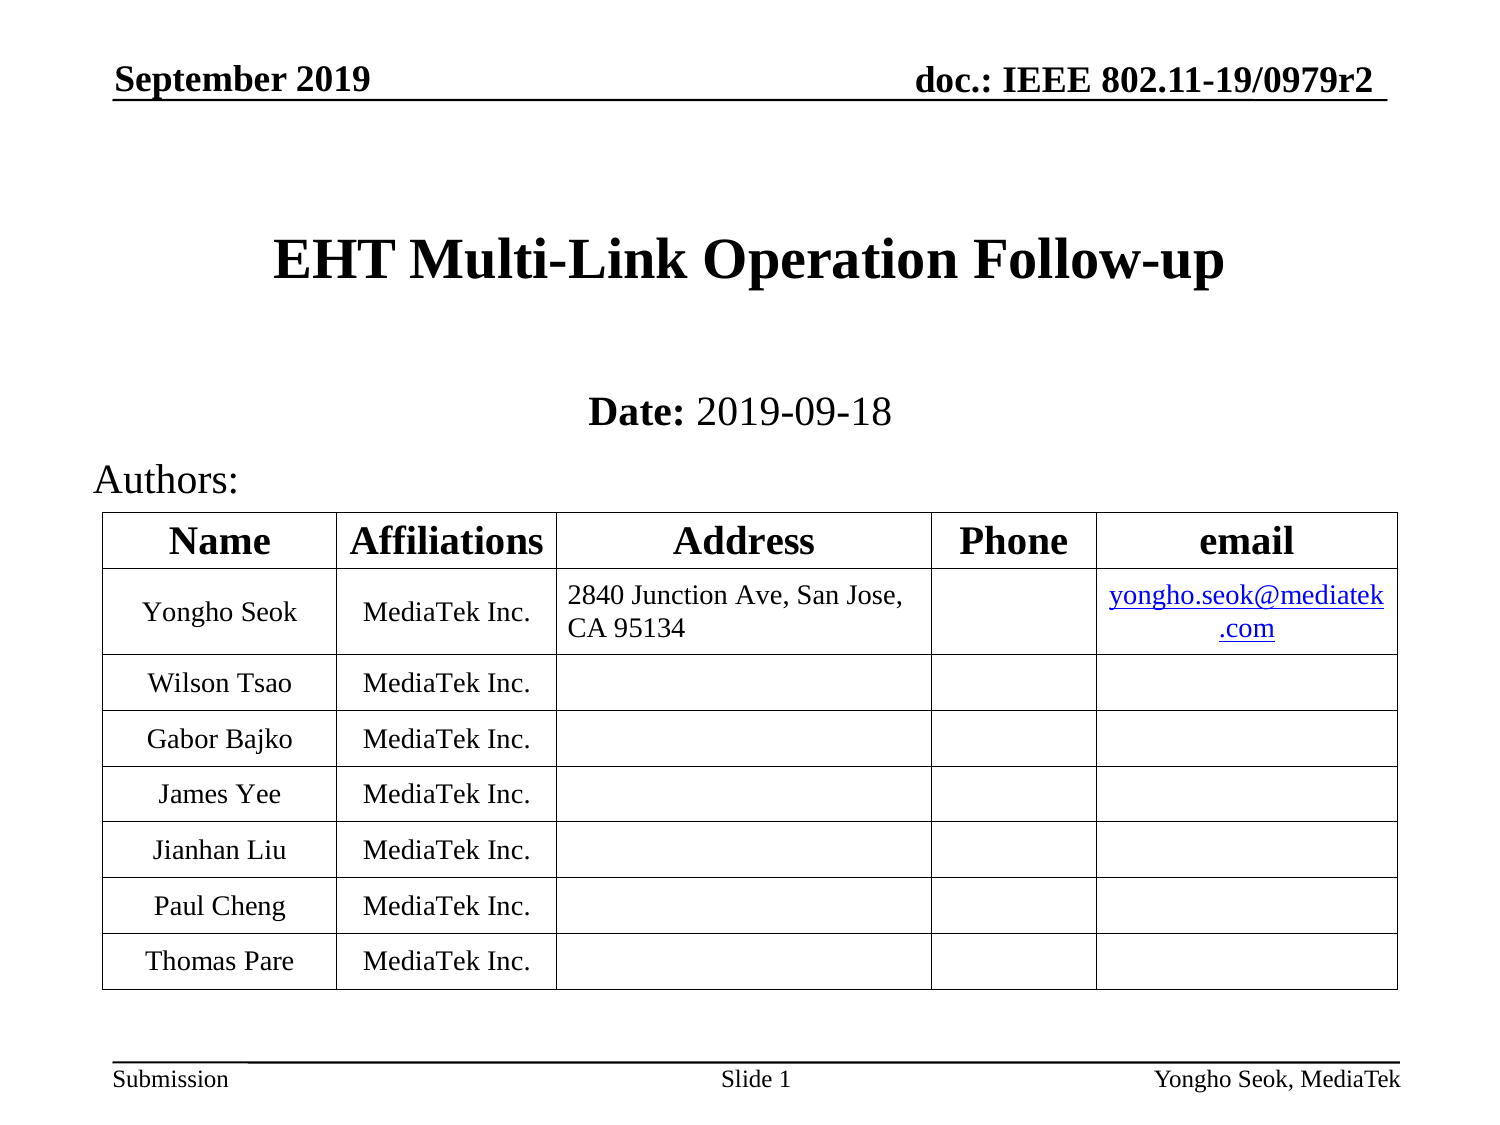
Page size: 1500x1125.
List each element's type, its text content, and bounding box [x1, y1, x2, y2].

list Date: 2019-09-18 [102, 375, 1379, 442]
title EHT Multi-Link Operation Follow-up [77, 137, 1423, 374]
text_box Authors: [77, 444, 316, 507]
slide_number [114, 53, 423, 100]
footer Yongho Seok, MediaTek [878, 1061, 1402, 1093]
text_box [87, 511, 1415, 1037]
slide_number Slide 1 [712, 1061, 800, 1093]
